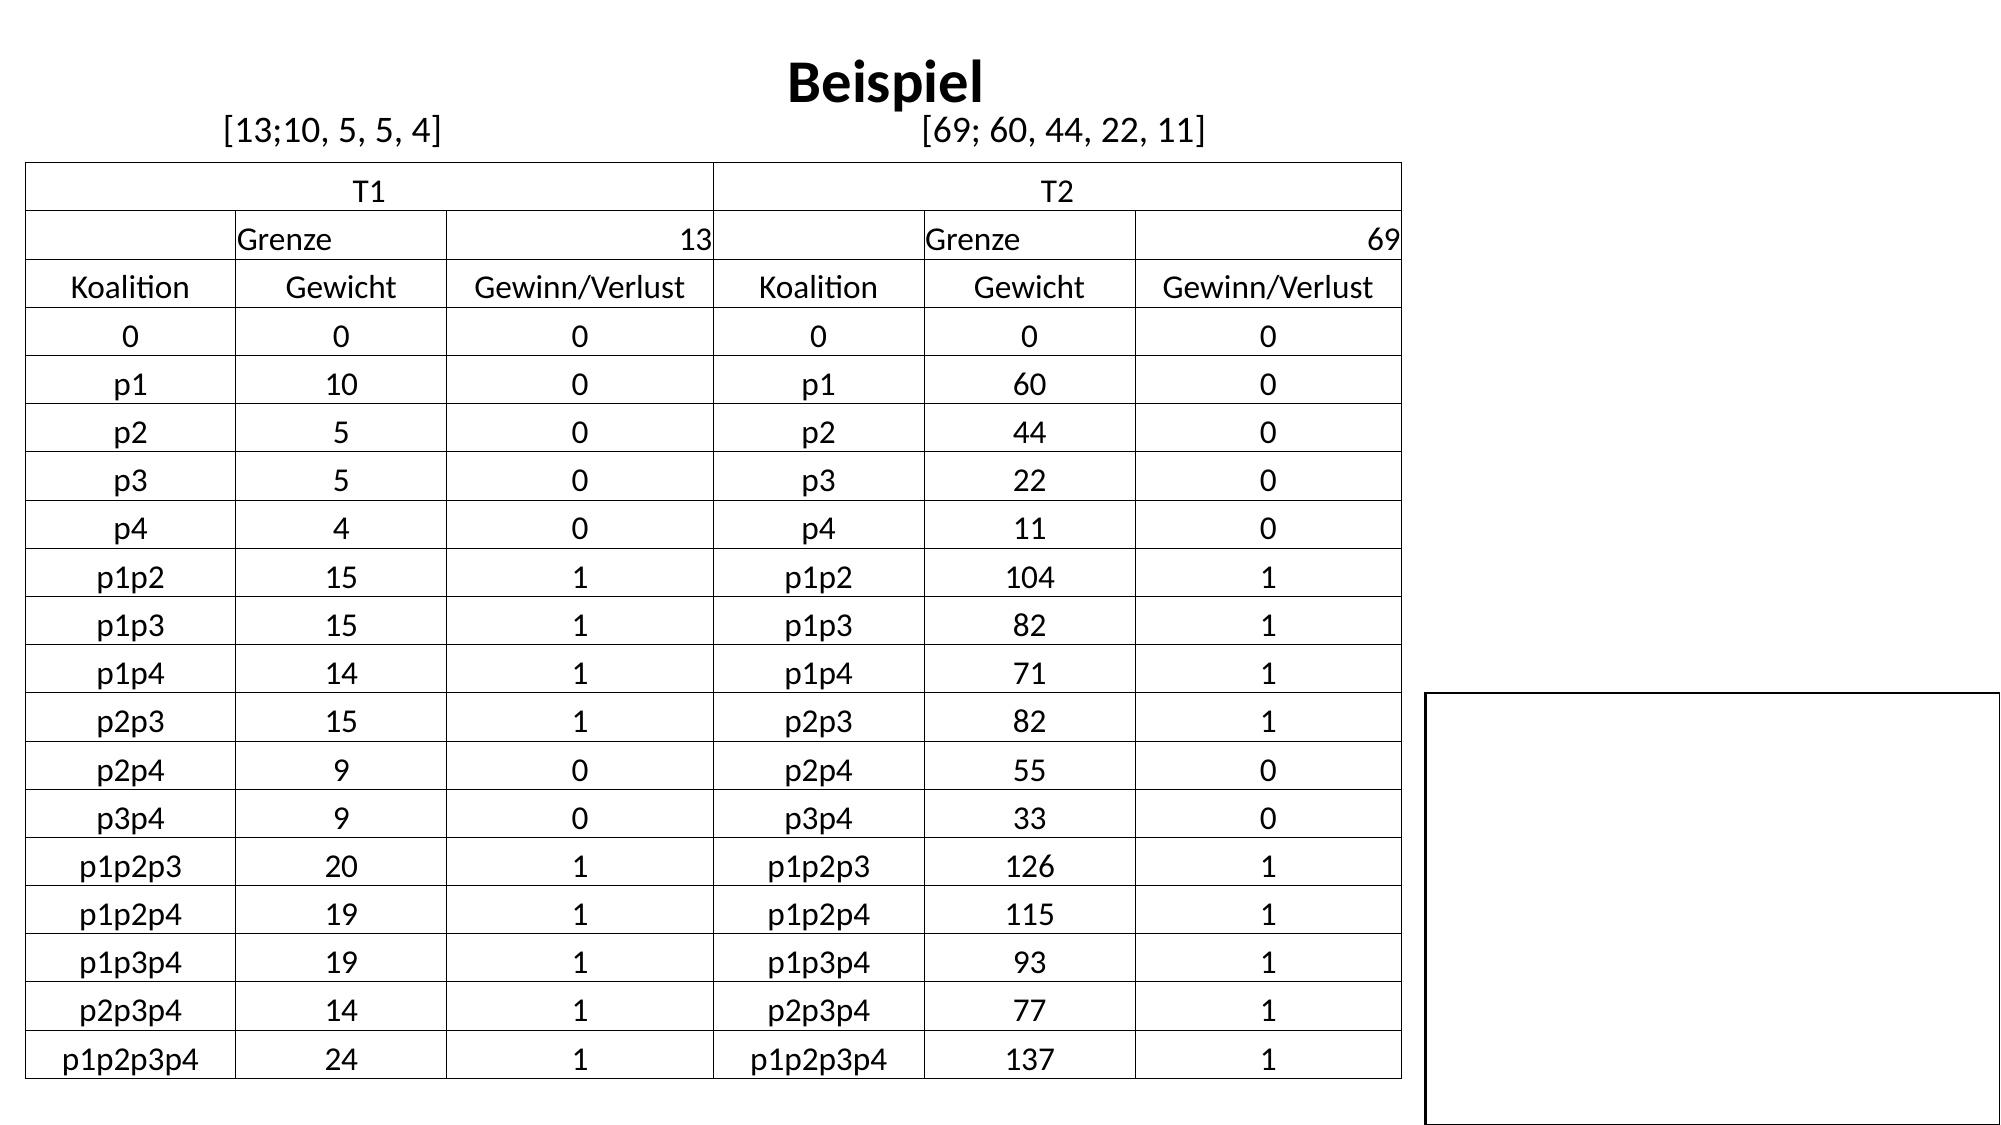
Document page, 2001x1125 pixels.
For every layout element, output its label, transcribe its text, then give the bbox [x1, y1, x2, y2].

table_cell p1p4 [26, 645, 235, 692]
table_cell 1 [1136, 549, 1401, 596]
table_cell 44 [925, 404, 1135, 451]
table_cell 1 [447, 645, 713, 692]
table_cell Koalition [714, 260, 924, 307]
table_cell p2 [714, 404, 924, 451]
table_cell 0 [447, 501, 713, 548]
table_cell [26, 211, 235, 259]
table_cell 0 [447, 308, 713, 355]
table_cell p1 [26, 356, 235, 403]
table_cell 0 [1136, 452, 1401, 500]
table_cell p2p4 [714, 742, 924, 789]
table_cell 33 [925, 790, 1135, 837]
table_cell p1p3p4 [714, 934, 924, 981]
table_cell 60 [925, 356, 1135, 403]
table_cell 1 [447, 597, 713, 644]
text_box [69; 60, 44, 22, 11] [906, 98, 1222, 158]
table_cell p3 [26, 452, 235, 500]
table_cell 69 [1136, 211, 1401, 259]
table_cell p2p3 [714, 693, 924, 741]
table_cell 9 [236, 790, 446, 837]
table_cell 1 [447, 838, 713, 885]
table_cell p1p3p4 [26, 934, 235, 981]
table_cell 137 [925, 1031, 1135, 1078]
table_cell p1 [714, 356, 924, 403]
table_cell Gewicht [236, 260, 446, 307]
table_cell 15 [236, 549, 446, 596]
table_cell p3 [714, 452, 924, 500]
table_cell 10 [236, 356, 446, 403]
table_cell 104 [925, 549, 1135, 596]
table_cell p1p2p3p4 [714, 1031, 924, 1078]
table_cell 0 [447, 790, 713, 837]
table_cell Gewinn/Verlust [1136, 260, 1401, 307]
table_cell 0 [447, 356, 713, 403]
table_cell 0 [447, 404, 713, 451]
table_cell p1p2 [26, 549, 235, 596]
table_cell p2p3 [26, 693, 235, 741]
table_cell 0 [1136, 356, 1401, 403]
table_cell 15 [236, 693, 446, 741]
table_cell p2 [26, 404, 235, 451]
table_cell p2p3p4 [714, 982, 924, 1030]
table_cell 115 [925, 886, 1135, 933]
table_cell p2p4 [26, 742, 235, 789]
table_cell p1p2p3p4 [26, 1031, 235, 1078]
table_cell p1p2p3 [26, 838, 235, 885]
table_cell 1 [447, 886, 713, 933]
table_cell p4 [26, 501, 235, 548]
table_cell p3p4 [714, 790, 924, 837]
table_cell Grenze [236, 211, 446, 259]
table_cell 1 [447, 693, 713, 741]
table_header T1 [26, 163, 713, 210]
table_cell p1p2 [714, 549, 924, 596]
table_cell 20 [236, 838, 446, 885]
table_cell 5 [236, 404, 446, 451]
table_cell 1 [1136, 597, 1401, 644]
table_cell p1p2p3 [714, 838, 924, 885]
table_cell p1p3 [714, 597, 924, 644]
table_cell Grenze [925, 211, 1135, 259]
table_cell [714, 211, 924, 259]
table_cell p1p3 [26, 597, 235, 644]
table_cell 0 [447, 452, 713, 500]
table_cell p3p4 [26, 790, 235, 837]
table_cell p1p4 [714, 645, 924, 692]
table_cell 11 [925, 501, 1135, 548]
table_cell 9 [236, 742, 446, 789]
table_cell 0 [1136, 404, 1401, 451]
table_cell Gewinn/Verlust [447, 260, 713, 307]
text_box Beispiel [262, 17, 1509, 140]
text_box [13;10, 5, 5, 4] [208, 98, 466, 158]
table_cell 19 [236, 886, 446, 933]
table_cell 1 [1136, 1031, 1401, 1078]
table_cell 4 [236, 501, 446, 548]
table_cell 15 [236, 597, 446, 644]
table_cell 1 [447, 934, 713, 981]
table_cell 0 [1136, 308, 1401, 355]
table_cell 0 [236, 308, 446, 355]
table_cell 24 [236, 1031, 446, 1078]
table_cell p1p2p4 [714, 886, 924, 933]
table_cell 0 [1136, 790, 1401, 837]
text_box [1424, 692, 2000, 1125]
table_cell 14 [236, 645, 446, 692]
table_cell 5 [236, 452, 446, 500]
table_cell 0 [447, 742, 713, 789]
table_cell p4 [714, 501, 924, 548]
table_cell 1 [1136, 645, 1401, 692]
table_cell 0 [1136, 501, 1401, 548]
table_cell 1 [447, 982, 713, 1030]
table_cell 126 [925, 838, 1135, 885]
table_cell 0 [1136, 742, 1401, 789]
table_cell p2p3p4 [26, 982, 235, 1030]
table_cell 71 [925, 645, 1135, 692]
table_cell 77 [925, 982, 1135, 1030]
table_header T2 [714, 163, 1401, 210]
table_cell 22 [925, 452, 1135, 500]
table_cell 1 [1136, 934, 1401, 981]
table_cell 1 [1136, 693, 1401, 741]
table_cell 0 [26, 308, 235, 355]
table_cell 14 [236, 982, 446, 1030]
table_cell p1p2p4 [26, 886, 235, 933]
table_cell 1 [1136, 886, 1401, 933]
table_cell 82 [925, 597, 1135, 644]
table_cell 13 [447, 211, 713, 259]
table_cell 19 [236, 934, 446, 981]
table_cell Gewicht [925, 260, 1135, 307]
table_cell 0 [714, 308, 924, 355]
table_cell 82 [925, 693, 1135, 741]
table_cell 55 [925, 742, 1135, 789]
table_cell 93 [925, 934, 1135, 981]
table_cell 1 [447, 549, 713, 596]
table_cell 1 [1136, 982, 1401, 1030]
table_cell 1 [447, 1031, 713, 1078]
table_cell 1 [1136, 838, 1401, 885]
table_cell Koalition [26, 260, 235, 307]
table_cell 0 [925, 308, 1135, 355]
